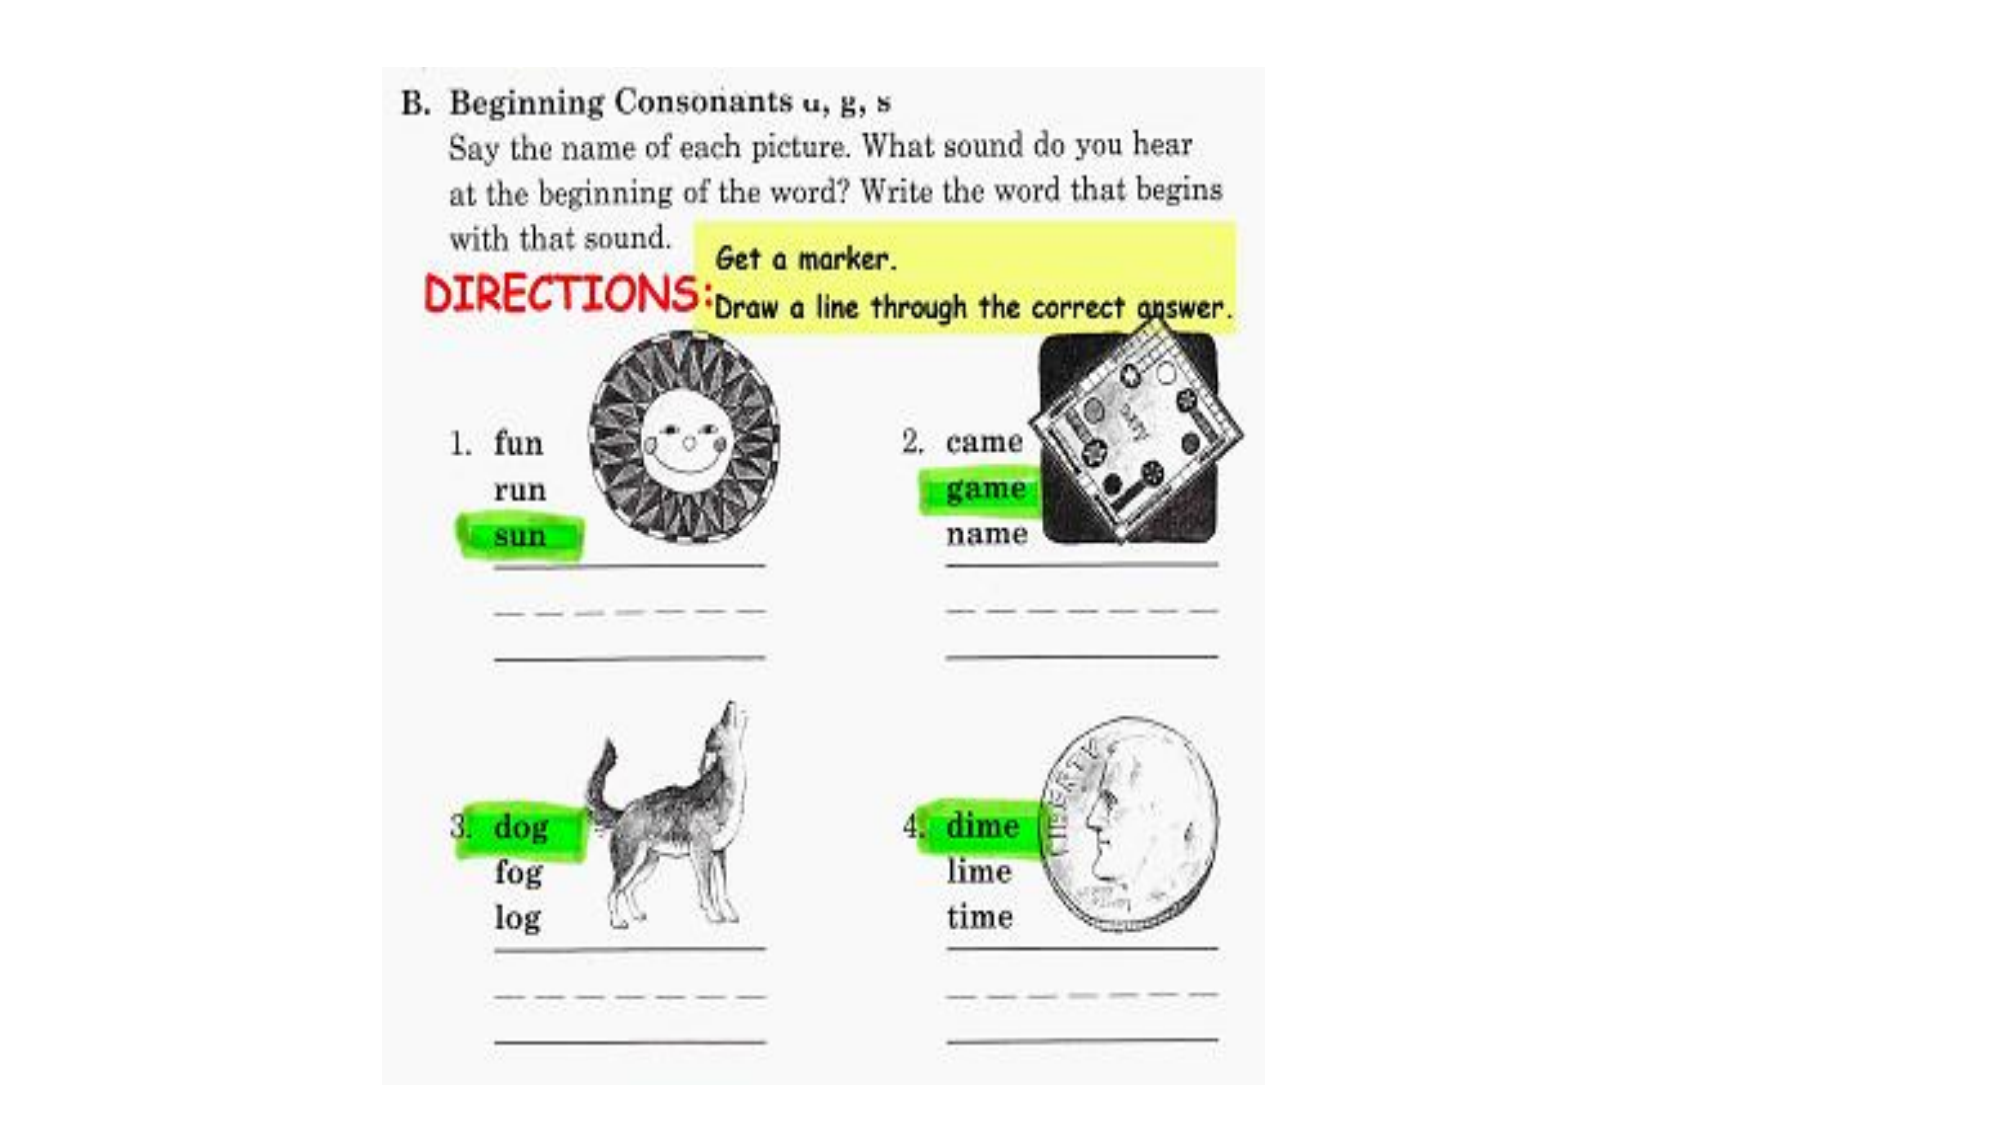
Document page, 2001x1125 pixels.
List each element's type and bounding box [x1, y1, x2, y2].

picture [382, 67, 1265, 1085]
